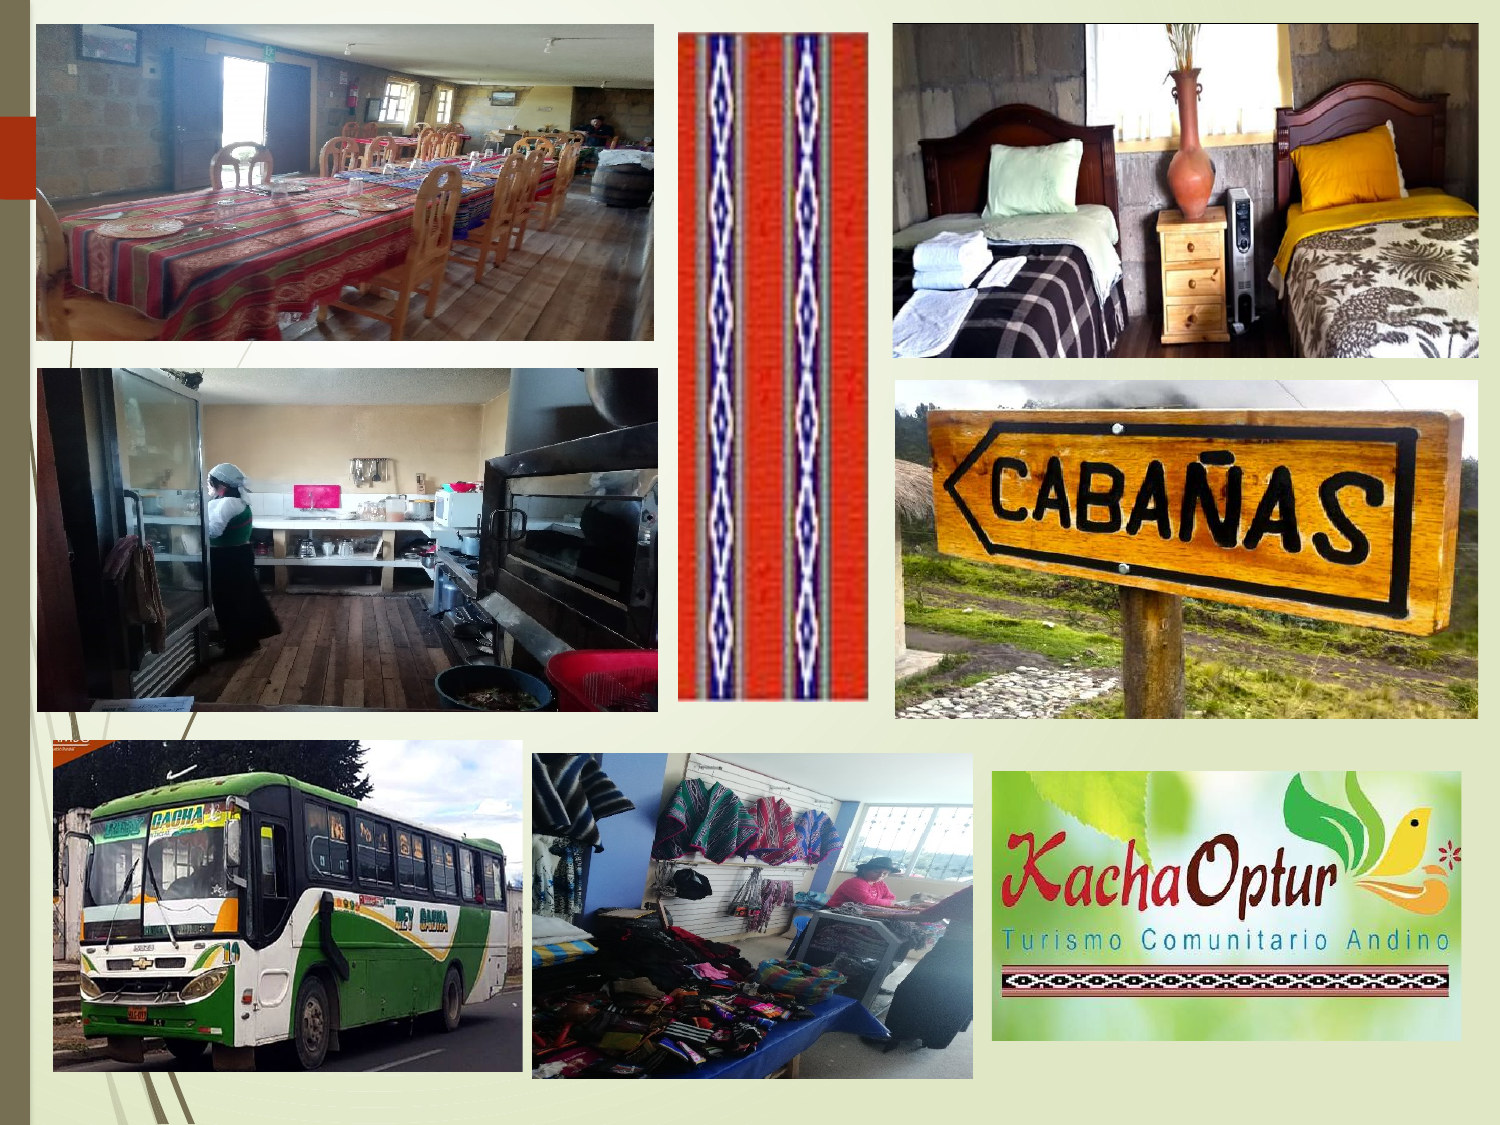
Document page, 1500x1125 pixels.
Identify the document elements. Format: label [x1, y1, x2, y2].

picture [531, 753, 973, 1080]
picture [991, 771, 1462, 1041]
picture [894, 380, 1479, 719]
picture [36, 24, 654, 342]
picture [892, 23, 1479, 359]
picture [677, 31, 869, 702]
picture [37, 368, 659, 712]
picture [52, 740, 523, 1072]
